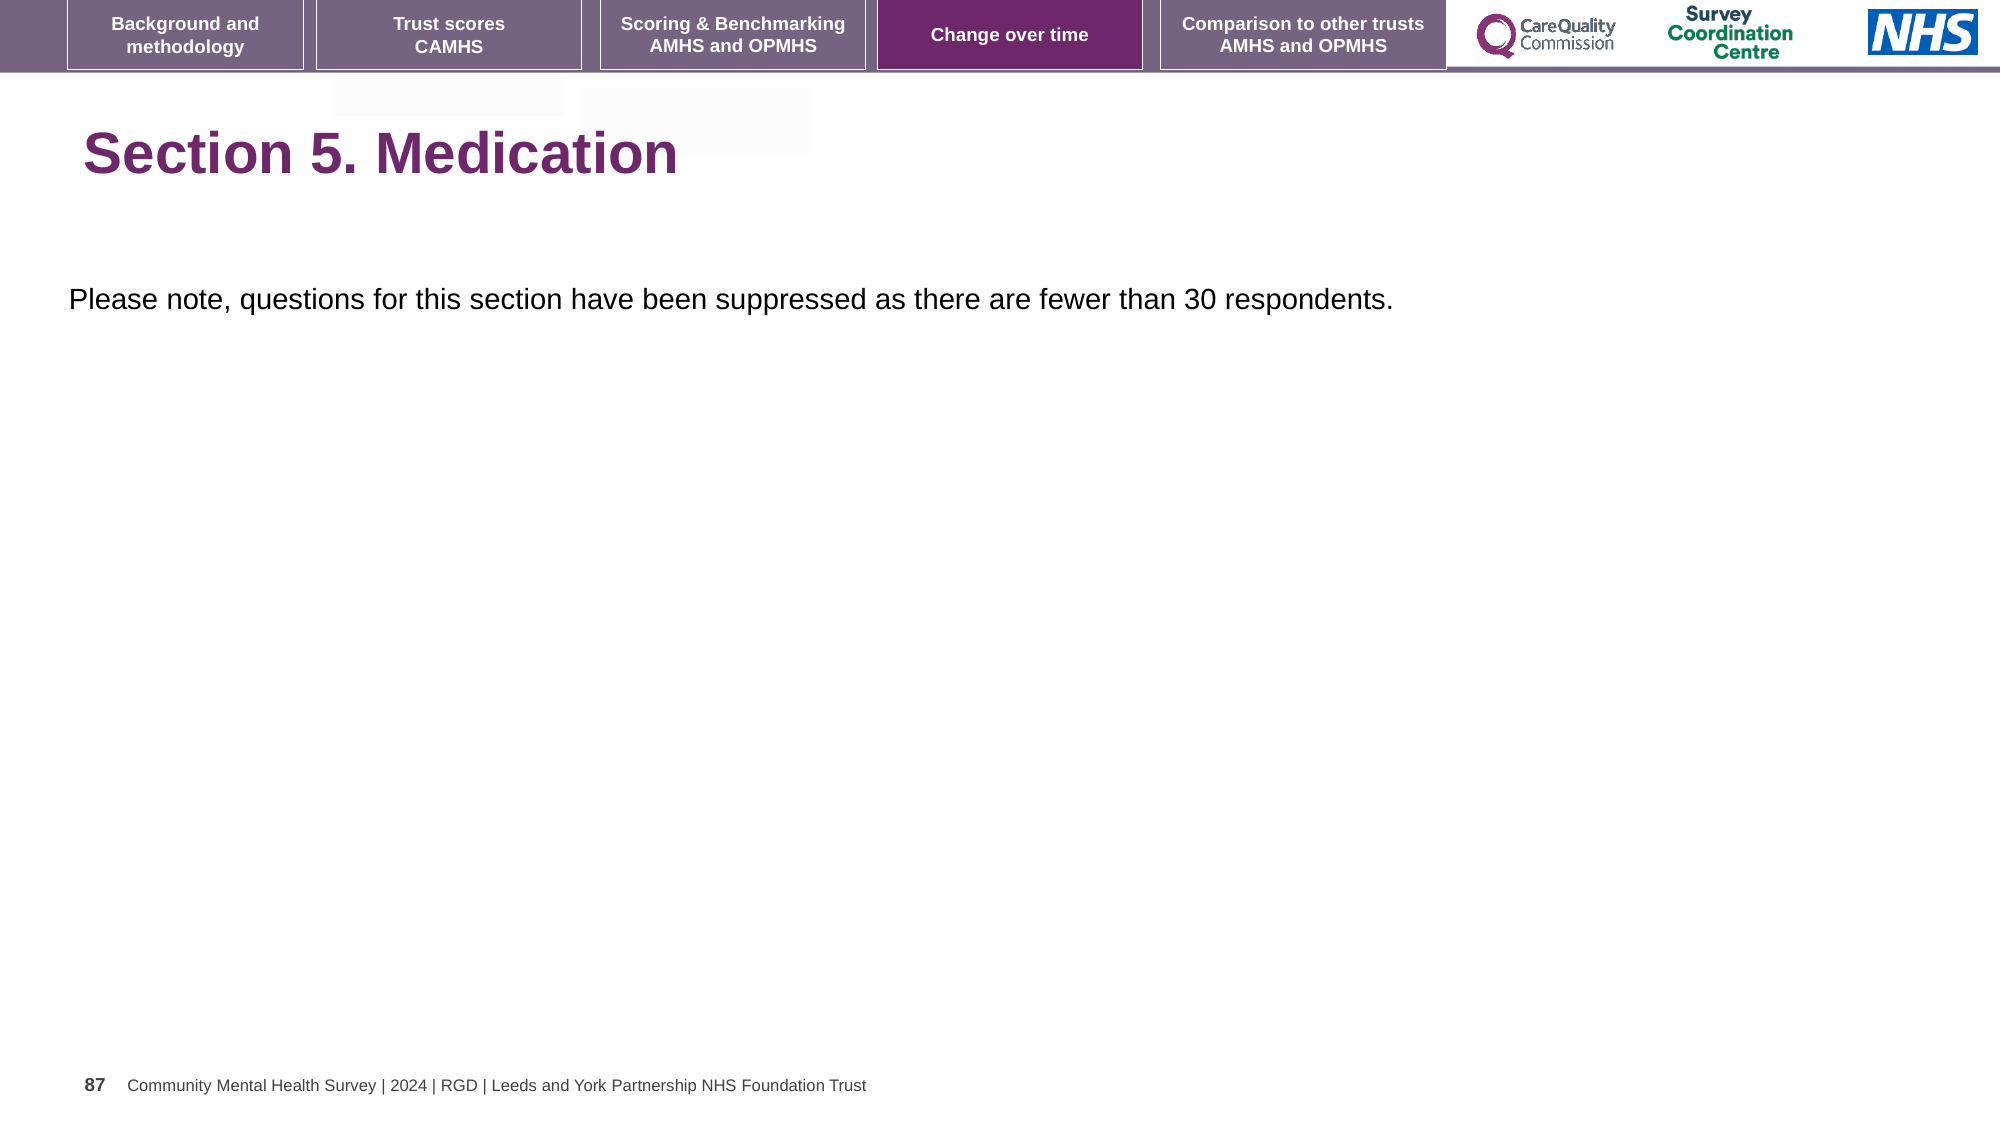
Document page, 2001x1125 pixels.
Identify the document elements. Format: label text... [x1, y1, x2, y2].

picture [1868, 9, 1978, 55]
text_box Please note, questions for this section have been suppressed as there are fewer than 30 respondents. [68, 208, 1933, 316]
picture [1476, 13, 1616, 59]
text_box 87 [84, 1065, 122, 1125]
title Section 5. Medication [68, 100, 1942, 209]
picture [1666, 3, 1794, 61]
